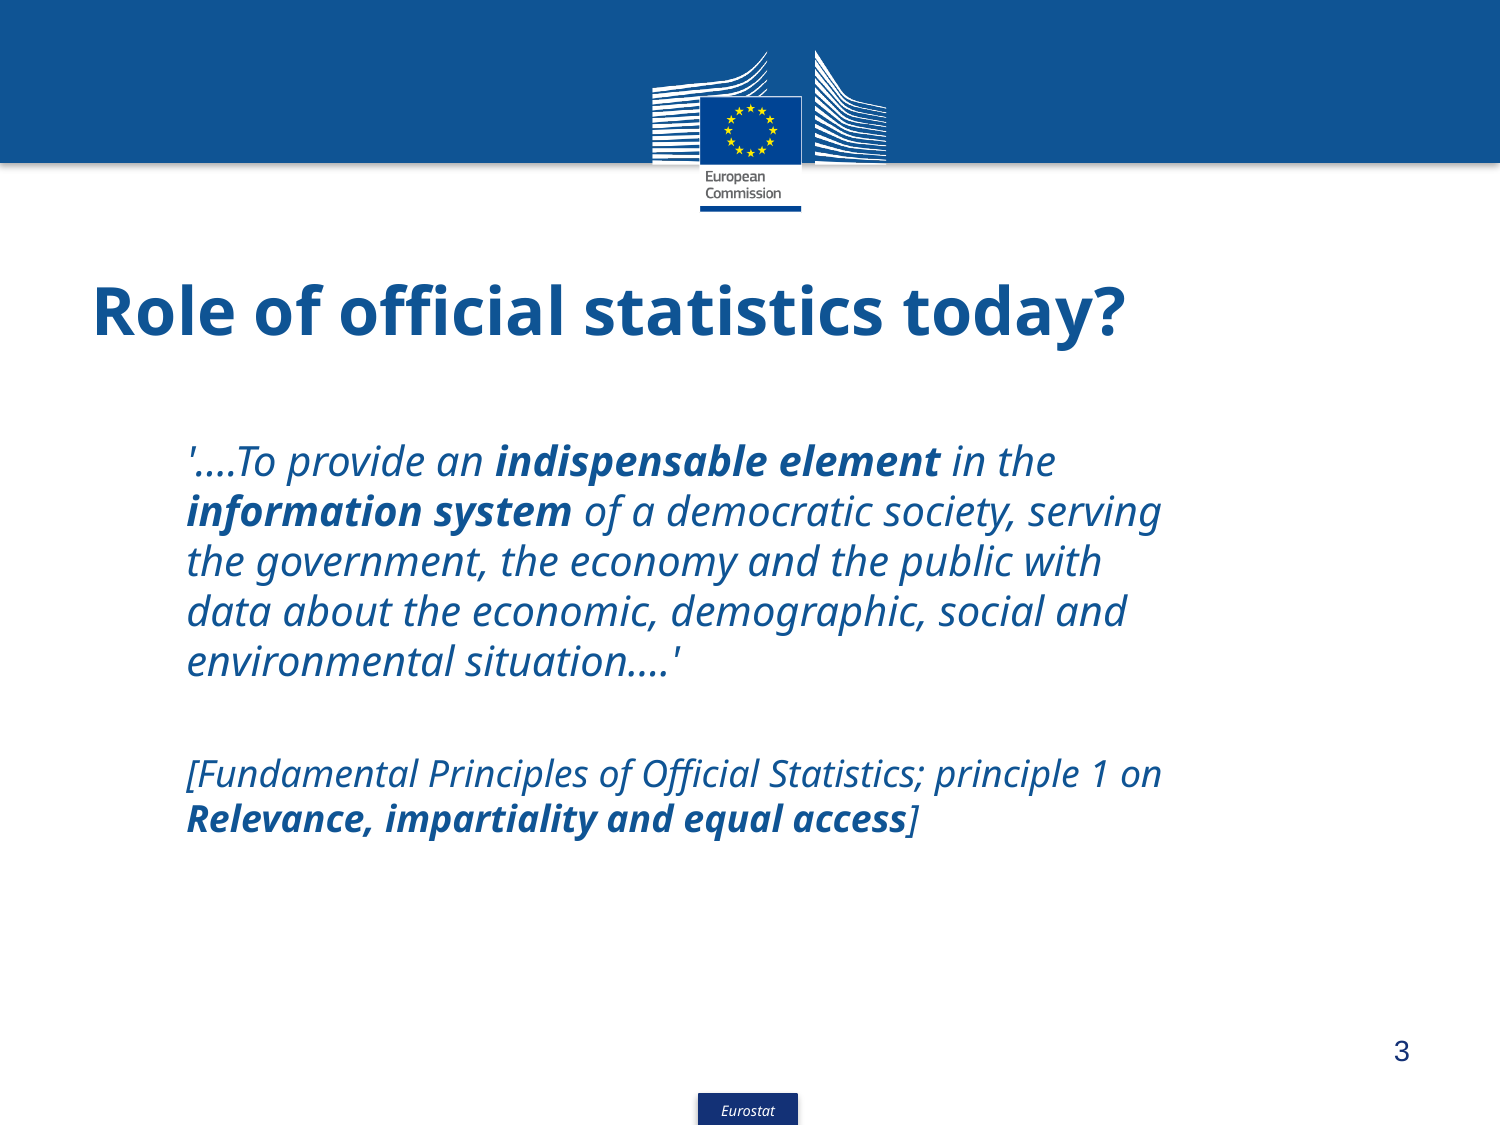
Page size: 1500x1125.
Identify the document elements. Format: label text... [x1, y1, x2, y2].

slide_number 3 [1074, 1024, 1426, 1103]
title Role of official statistics today? [76, 255, 1427, 362]
list '….To provide an indispensable element in the information system of a democratic society, serving the government, the economy and the public with data about the economic, demographic, social and environmental situation….' [Fundamental Principles of Official Statistics; principle 1 on Relevance, impartiality and equal access] [171, 426, 1211, 1124]
